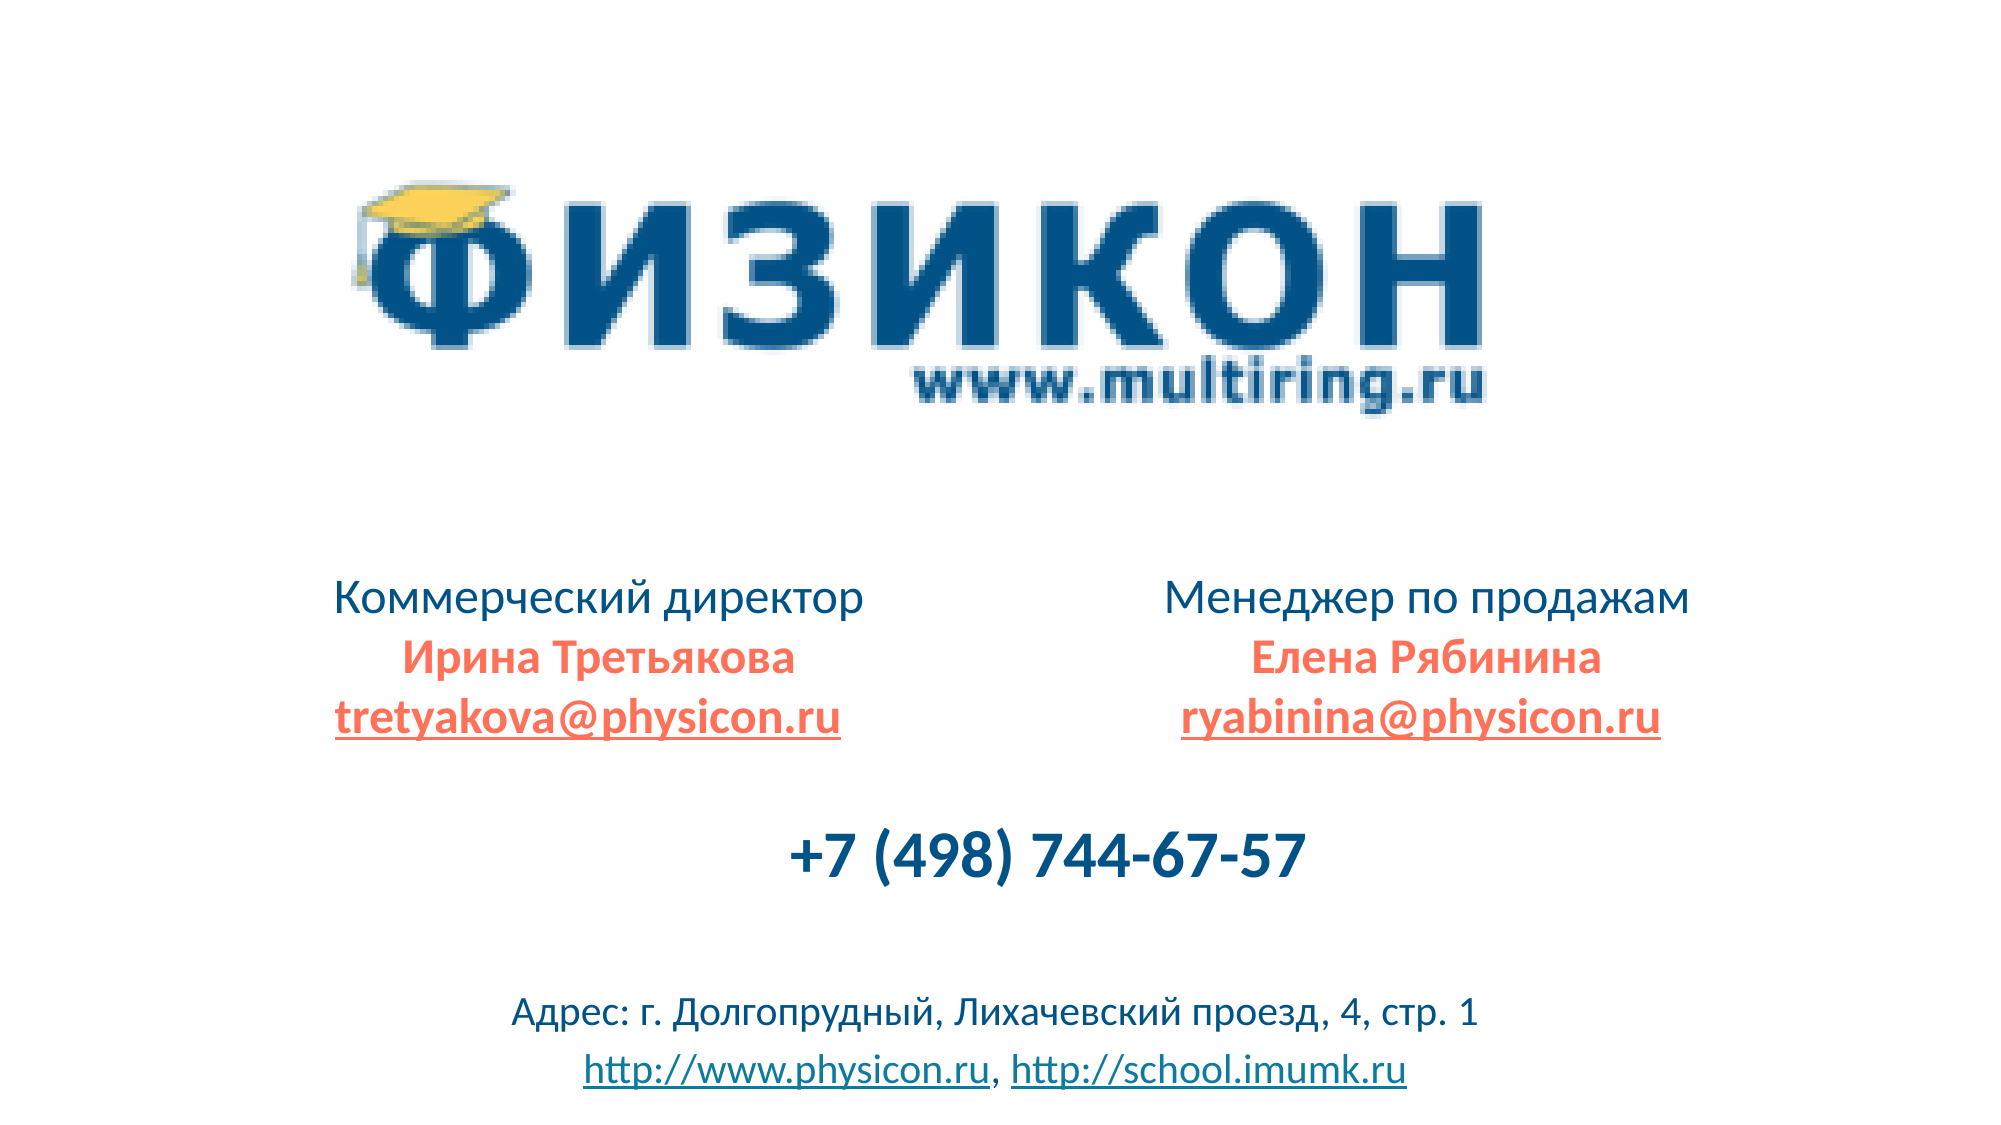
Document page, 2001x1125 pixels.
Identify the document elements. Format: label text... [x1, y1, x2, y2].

text_box Менеджер по продажам Елена Рябинина ryabinina@physicon.ru [1129, 555, 1724, 751]
picture [288, 95, 1562, 473]
text_box +7 (498) 744-67-57 [775, 803, 1323, 898]
text_box Коммерческий директор Ирина Третьякова tretyakova@physicon.ru [288, 555, 910, 751]
text_box Адрес: г. Долгопрудный, Лихачевский проезд, 4, стр. 1 http://www.physicon.ru, http://school.imumk.ru [0, 976, 2000, 1125]
